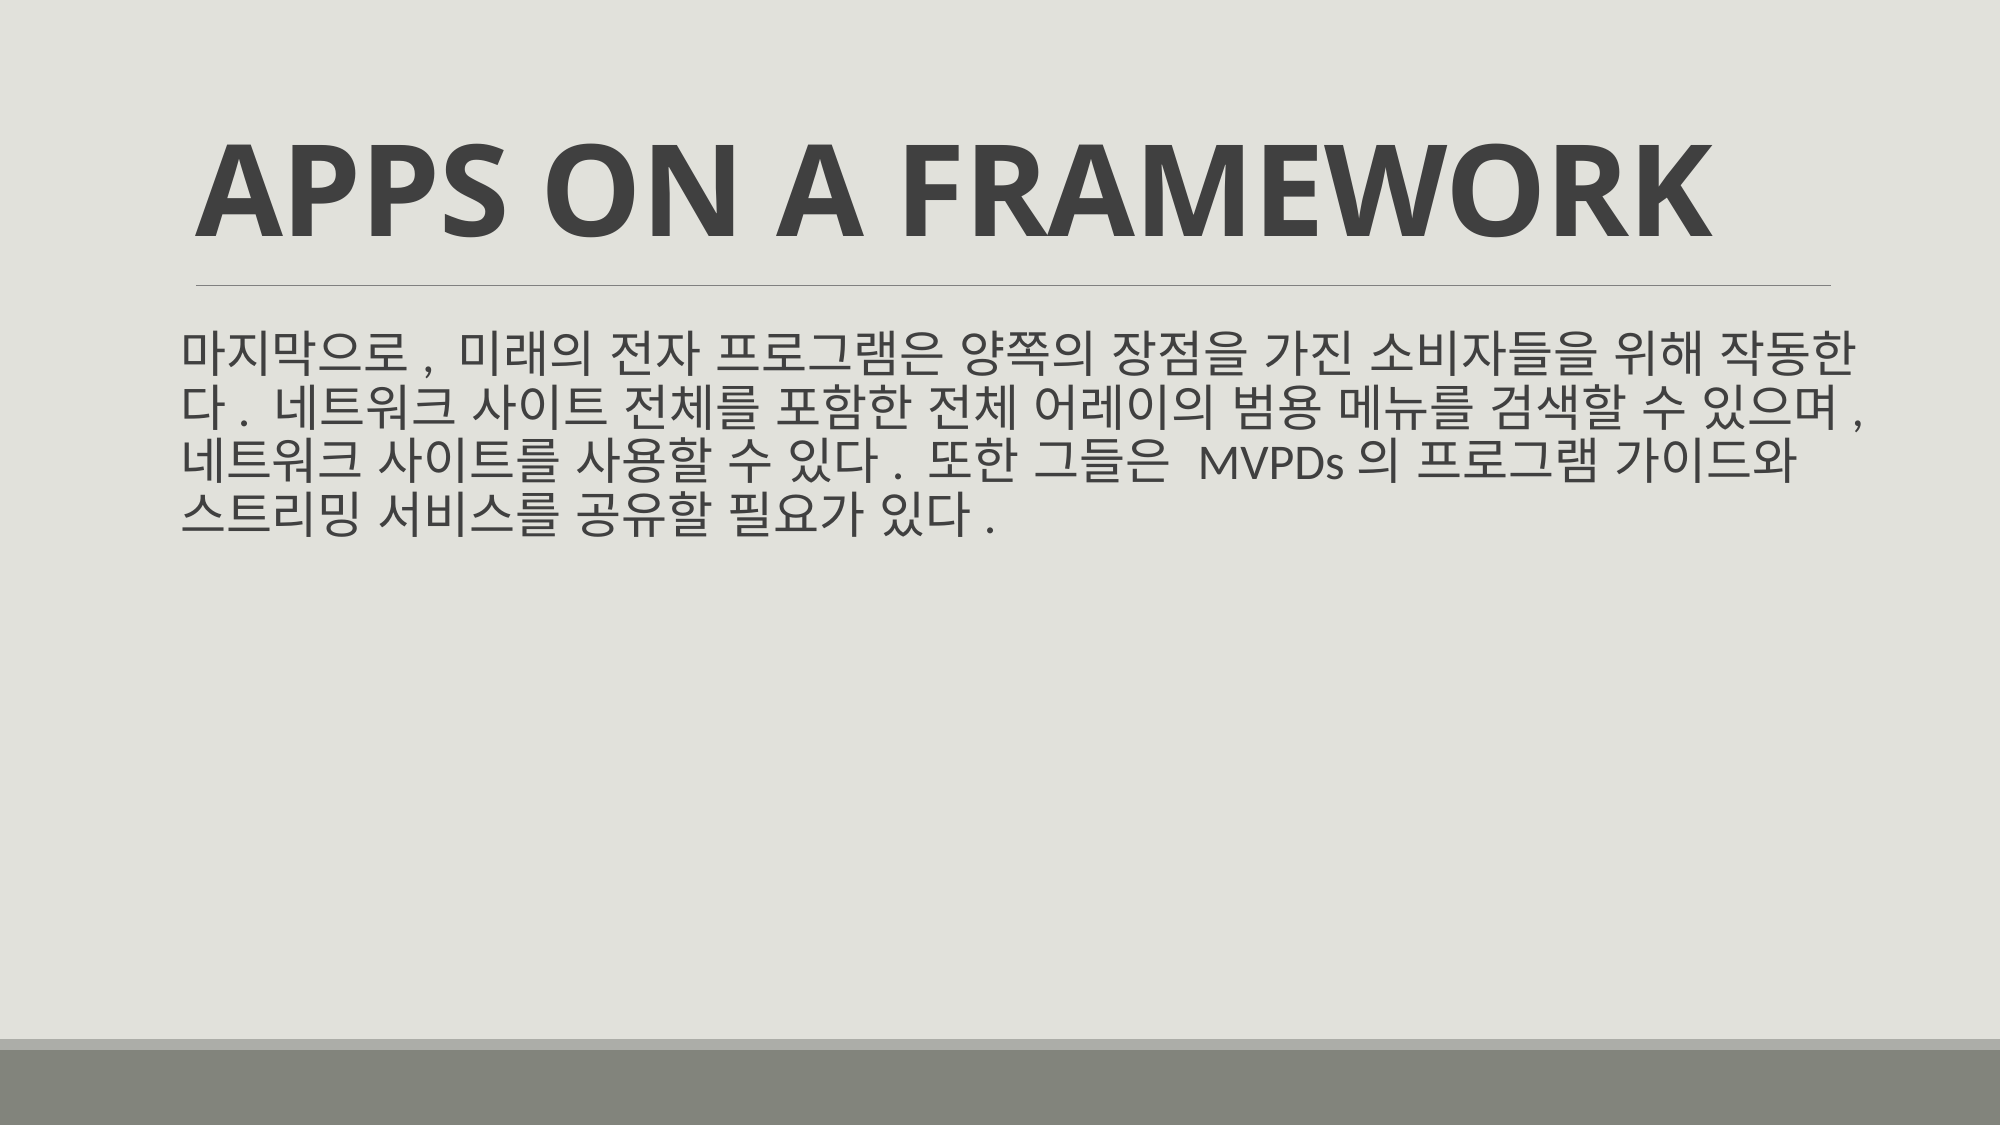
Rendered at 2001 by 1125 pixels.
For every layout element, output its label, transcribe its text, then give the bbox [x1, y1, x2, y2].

list 마지막으로, 미래의 전자 프로그램은 양쪽의 장점을 가진 소비자들을 위해 작동한다. 네트워크 사이트 전체를 포함한 전체 어레이의 범용 메뉴를 검색할 수 있으며, 네트워크 사이트를 사용할 수 있다. 또한 그들은 MVPDs의 프로그램 가이드와 스트리밍 서비스를 공유할 필요가 있다. [180, 321, 1907, 982]
title APPS ON A FRAMEWORK [180, 32, 1830, 271]
